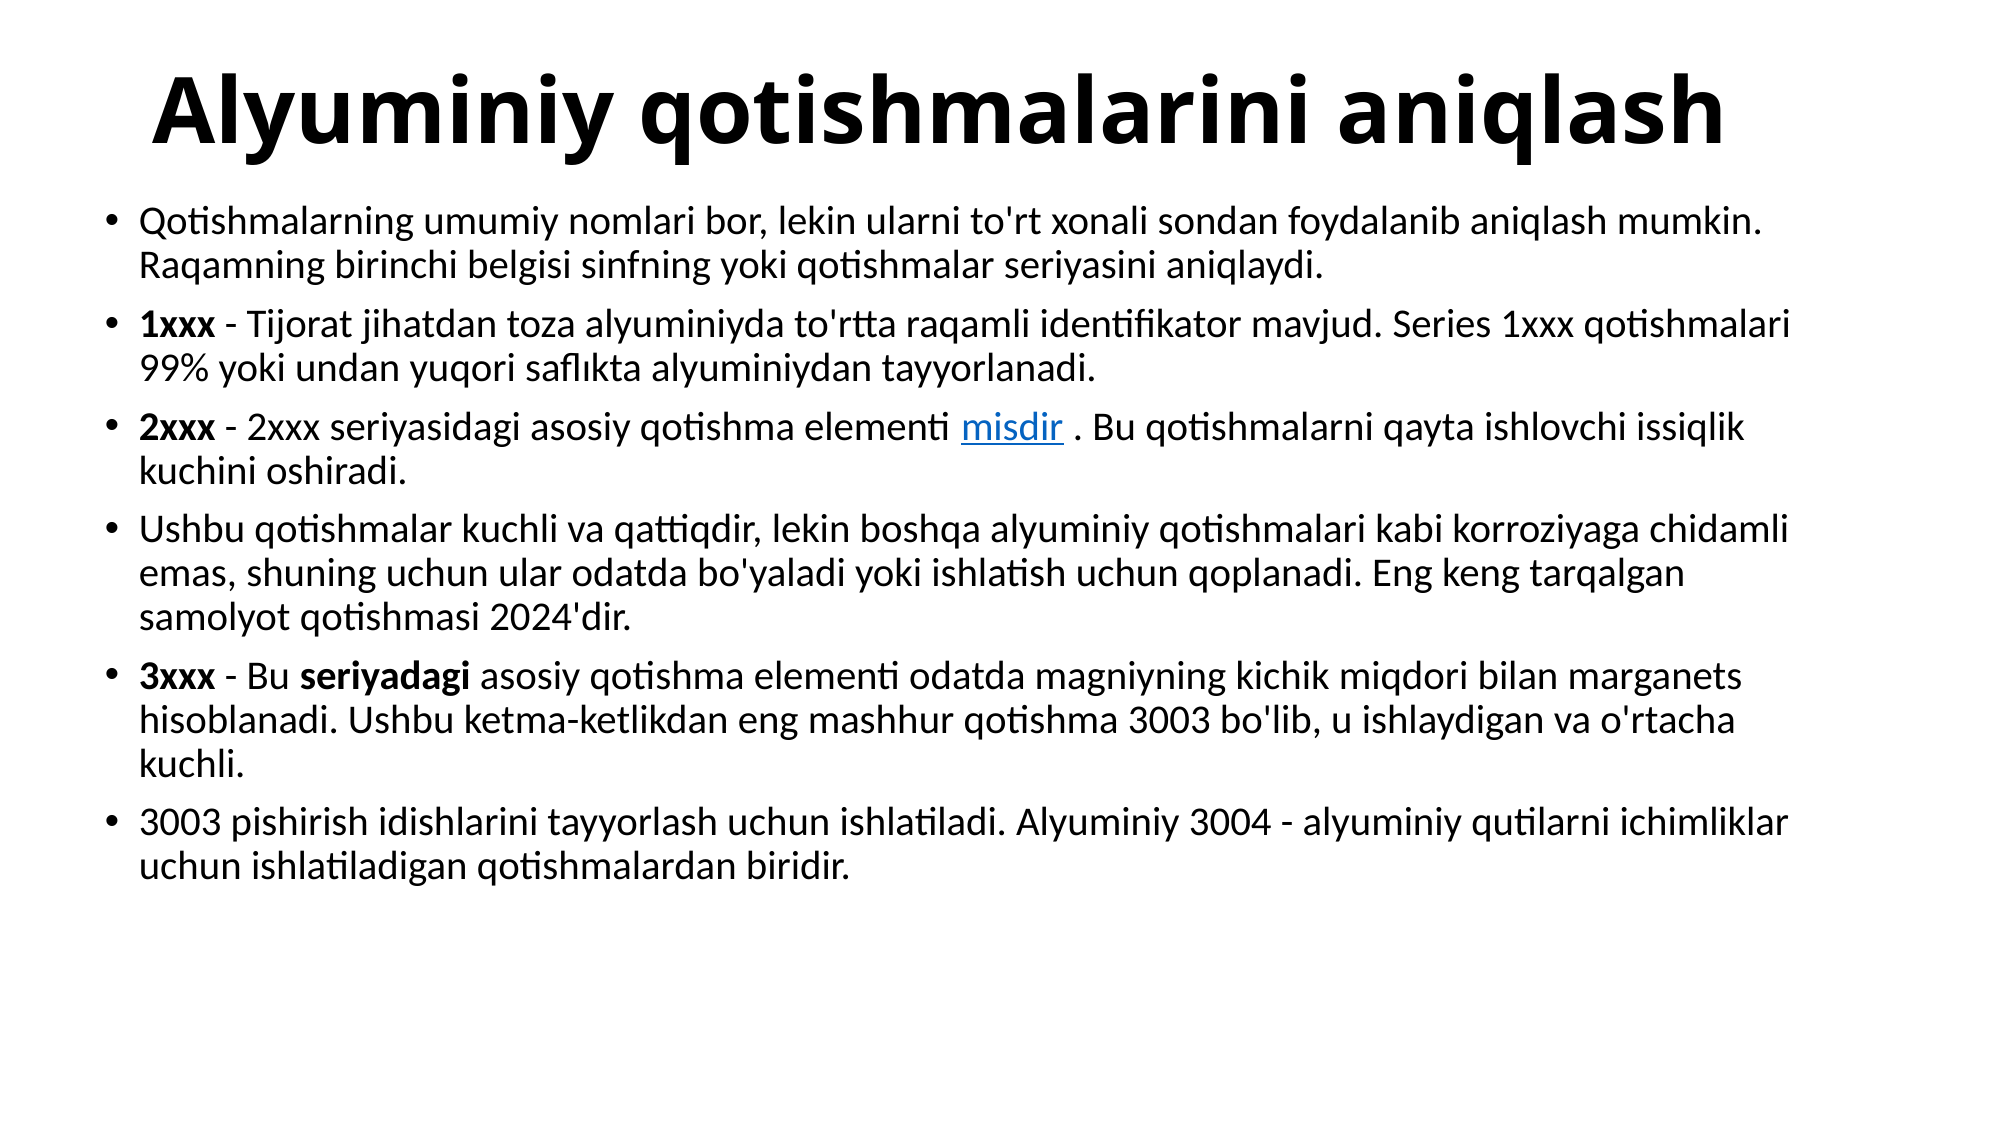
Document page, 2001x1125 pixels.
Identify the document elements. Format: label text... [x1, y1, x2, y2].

list Qotishmalarning umumiy nomlari bor, lekin ularni to'rt xonali sondan foydalanib aniqlash mumkin. Raqamning birinchi belgisi sinfning yoki qotishmalar seriyasini aniqlaydi. 1xxx - Tijorat jihatdan toza alyuminiyda to'rtta raqamli identifikator mavjud. Series 1xxx qotishmalari 99% yoki undan yuqori saflıkta alyuminiydan tayyorlanadi. 2xxx - 2xxx seriyasidagi asosiy qotishma elementi misdir . Bu qotishmalarni qayta ishlovchi issiqlik kuchini oshiradi. Ushbu qotishmalar kuchli va qattiqdir, lekin boshqa alyuminiy qotishmalari kabi korroziyaga chidamli emas, shuning uchun ular odatda bo'yaladi yoki ishlatish uchun qoplanadi. Eng keng tarqalgan samolyot qotishmasi 2024'dir. 3xxx - Bu seriyadagi asosiy qotishma elementi odatda magniyning kichik miqdori bilan marganets hisoblanadi. Ushbu ketma-ketlikdan eng mashhur qotishma 3003 bo'lib, u ishlaydigan va o'rtacha kuchli. 3003 pishirish idishlarini tayyorlash uchun ishlatiladi. Alyuminiy 3004 - alyuminiy qutilarni ichimliklar uchun ishlatiladigan qotishmalardan biridir. [89, 192, 1815, 907]
title Alyuminiy qotishmalarini aniqlash [137, 59, 1863, 278]
